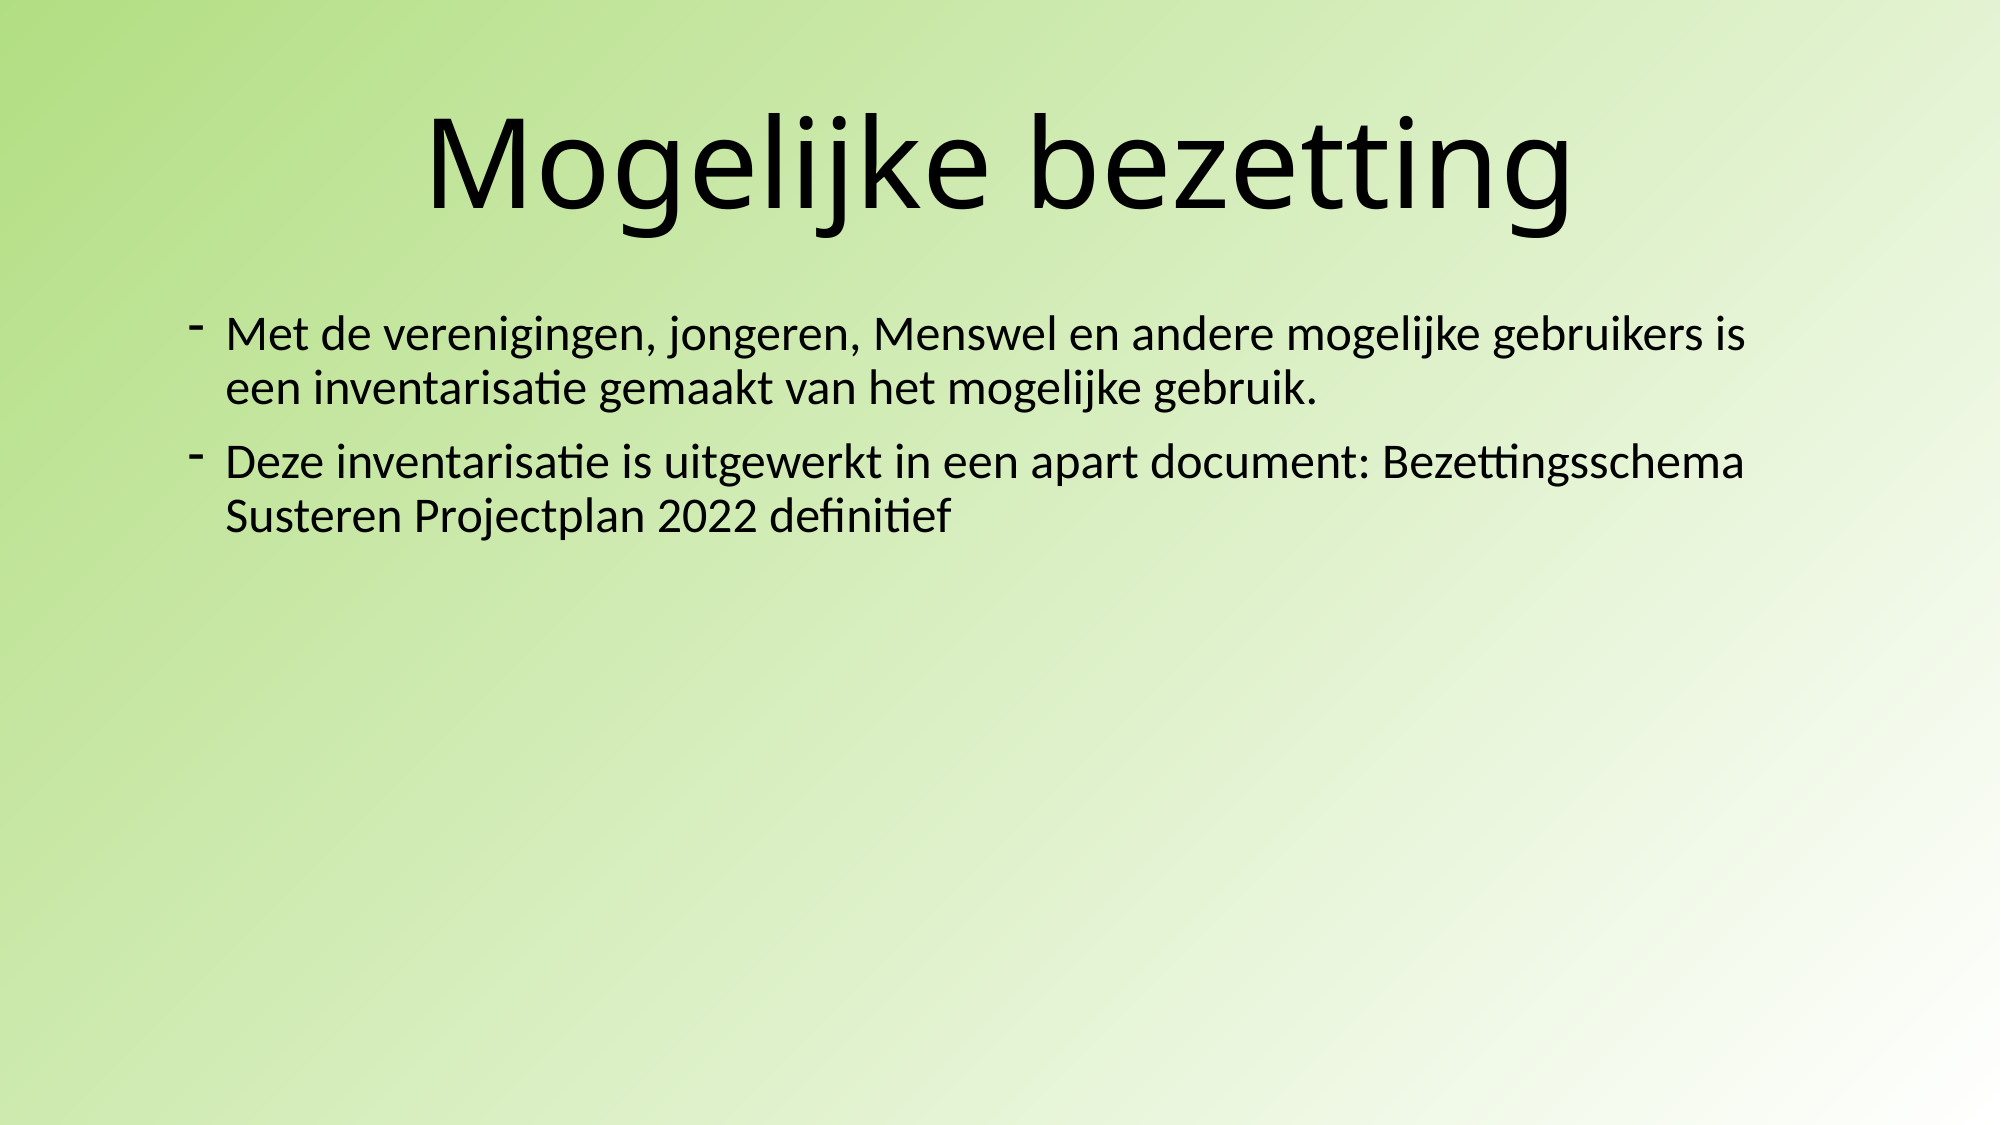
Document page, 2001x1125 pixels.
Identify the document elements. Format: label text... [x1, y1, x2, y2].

list Met de verenigingen, jongeren, Menswel en andere mogelijke gebruikers is een inventarisatie gemaakt van het mogelijke gebruik. Deze inventarisatie is uitgewerkt in een apart document: Bezettingsschema Susteren Projectplan 2022 definitief [172, 299, 1831, 1014]
title Mogelijke bezetting [137, 59, 1863, 278]
